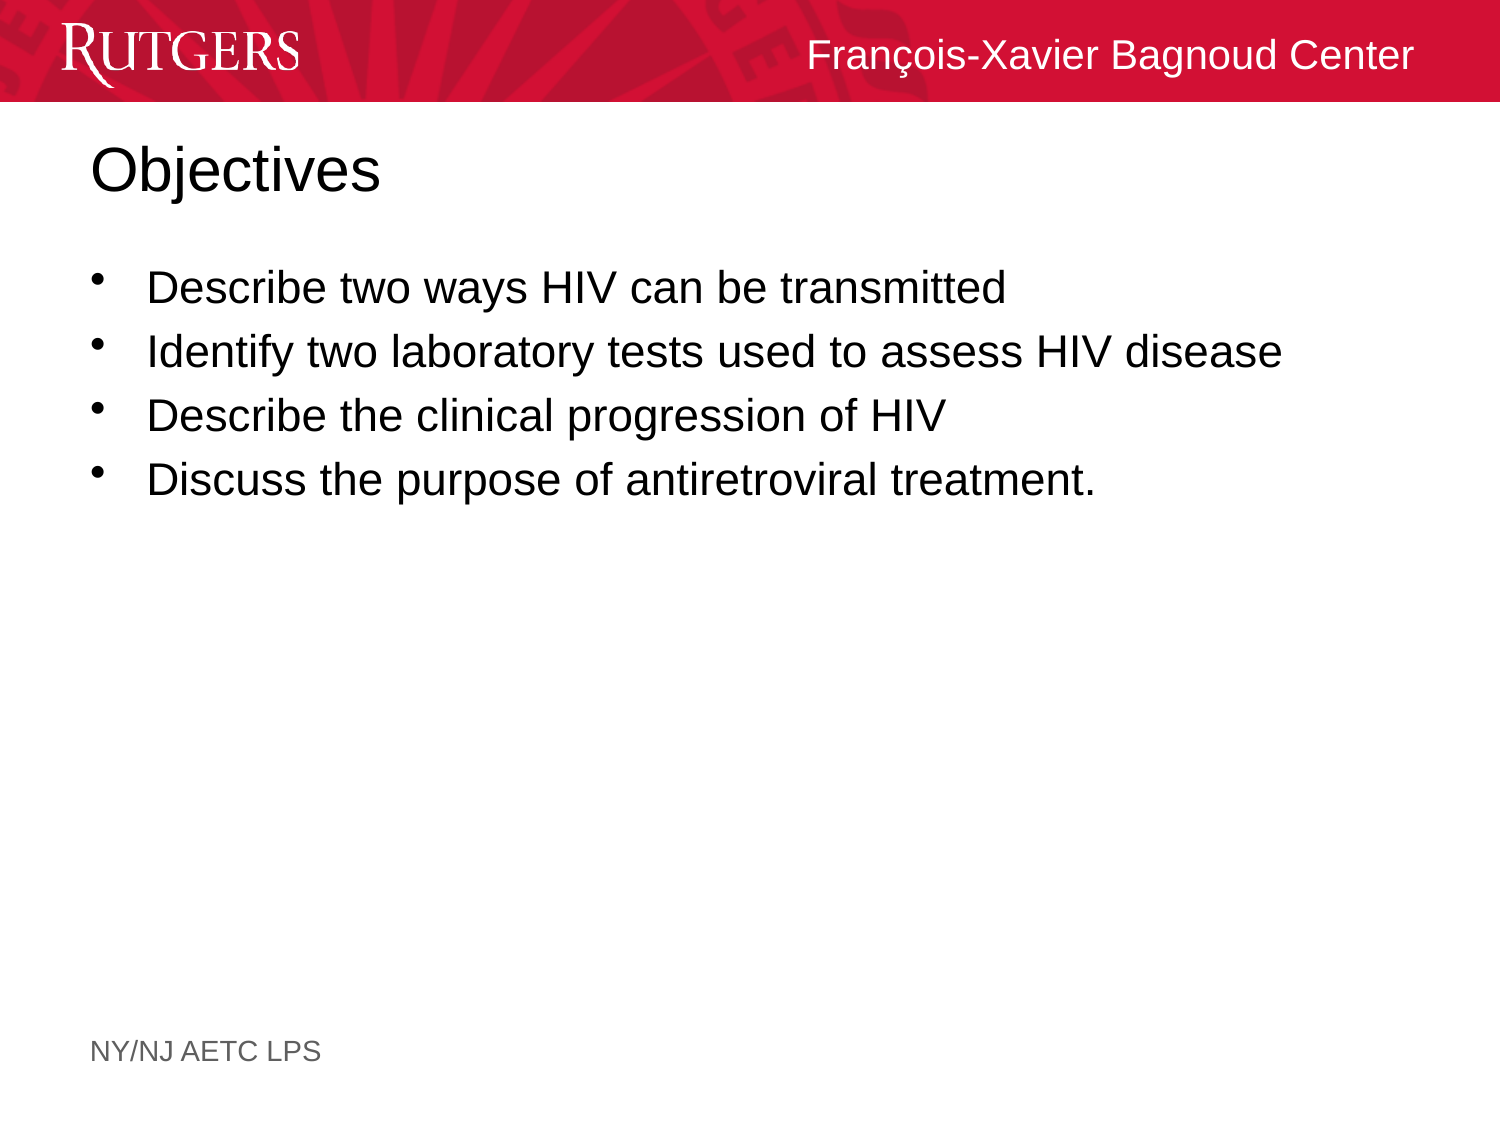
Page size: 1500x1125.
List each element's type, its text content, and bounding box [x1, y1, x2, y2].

title Objectives [75, 99, 1425, 233]
picture [0, 0, 1500, 102]
list Describe two ways HIV can be transmitted Identify two laboratory tests used to assess HIV disease Describe the clinical progression of HIV Discuss the purpose of antiretroviral treatment. [75, 249, 1425, 994]
